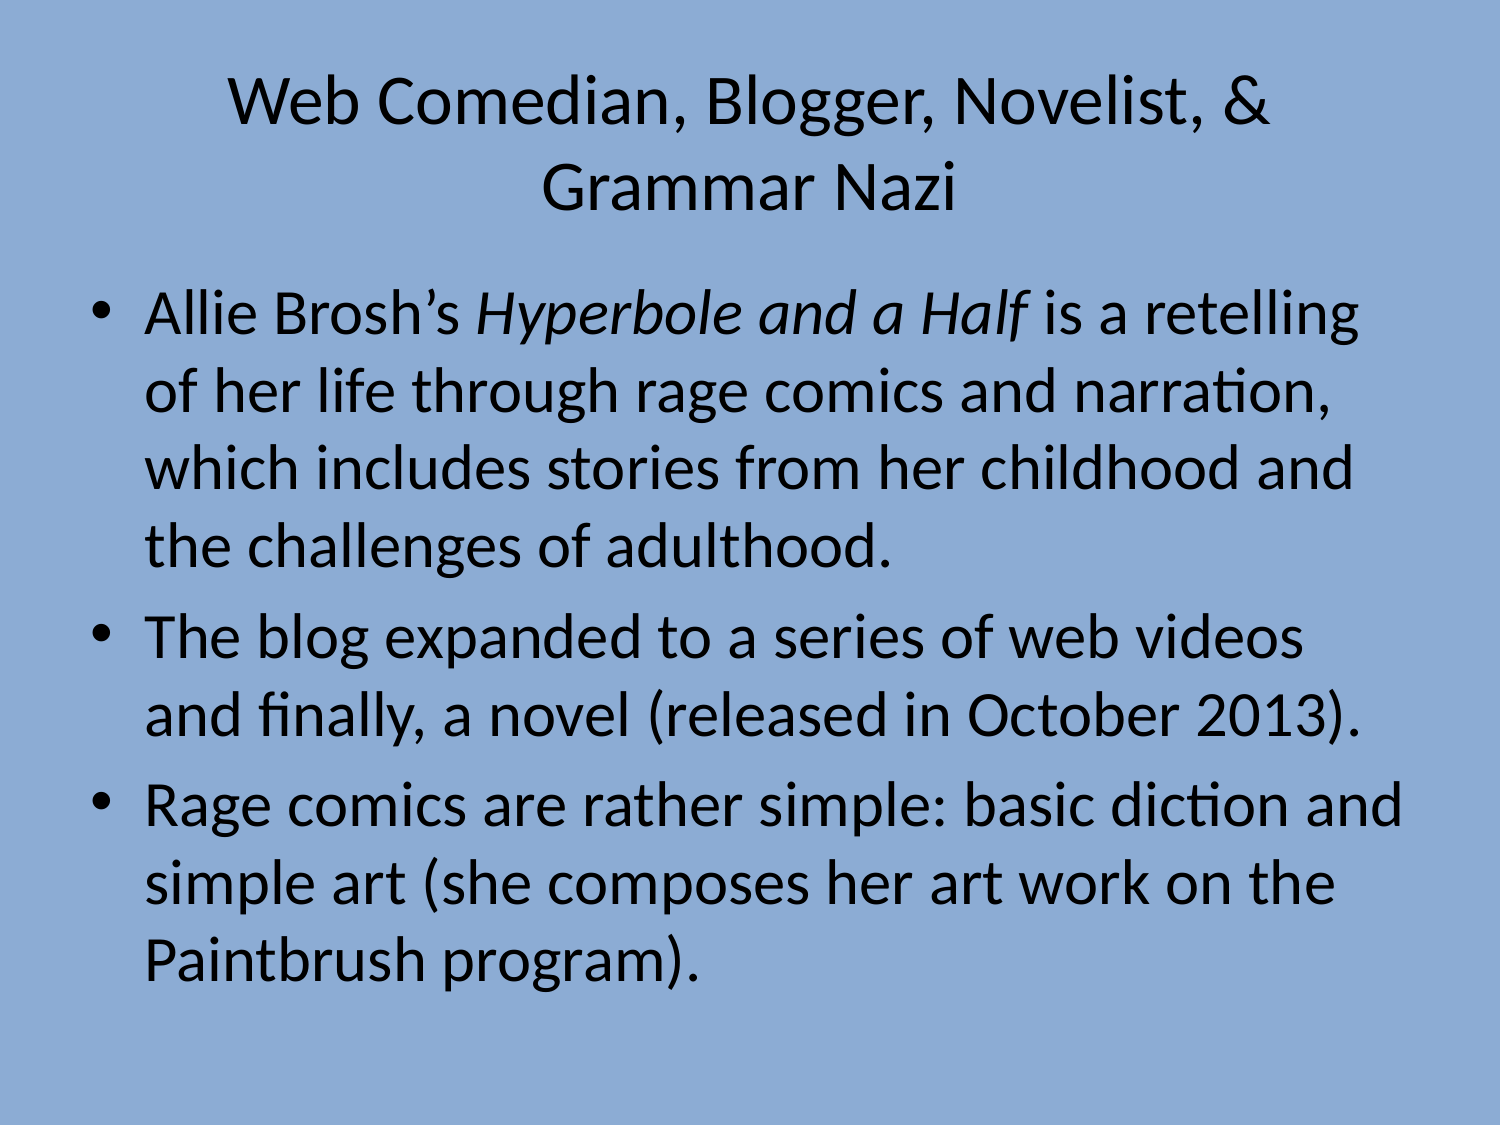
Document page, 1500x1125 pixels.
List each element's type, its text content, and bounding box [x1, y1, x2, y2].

list Allie Brosh’s Hyperbole and a Half is a retelling of her life through rage comics and narration, which includes stories from her childhood and the challenges of adulthood. The blog expanded to a series of web videos and finally, a novel (released in October 2013). Rage comics are rather simple: basic diction and simple art (she composes her art work on the Paintbrush program). [75, 262, 1425, 1005]
title Web Comedian, Blogger, Novelist, & Grammar Nazi [75, 45, 1425, 233]
